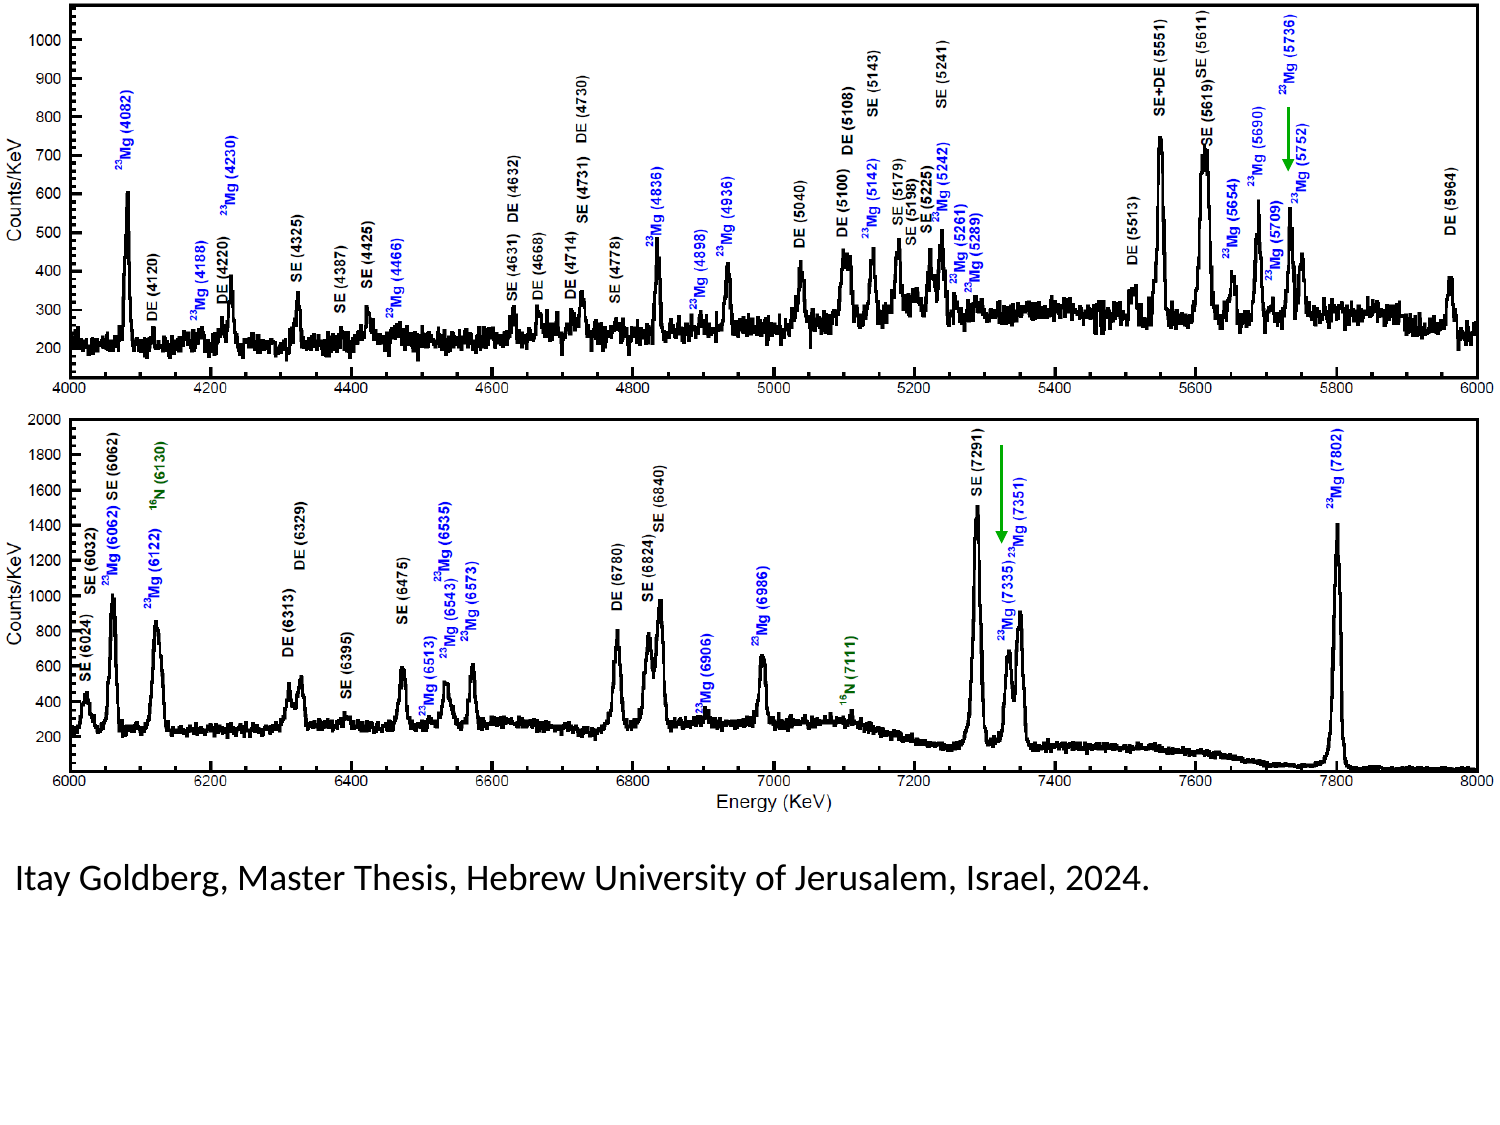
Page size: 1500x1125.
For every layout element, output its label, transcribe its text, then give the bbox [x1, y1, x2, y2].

text_box Itay Goldberg, Master Thesis, Hebrew University of Jerusalem, Israel, 2024. [0, 845, 1240, 906]
picture [0, 0, 1500, 816]
